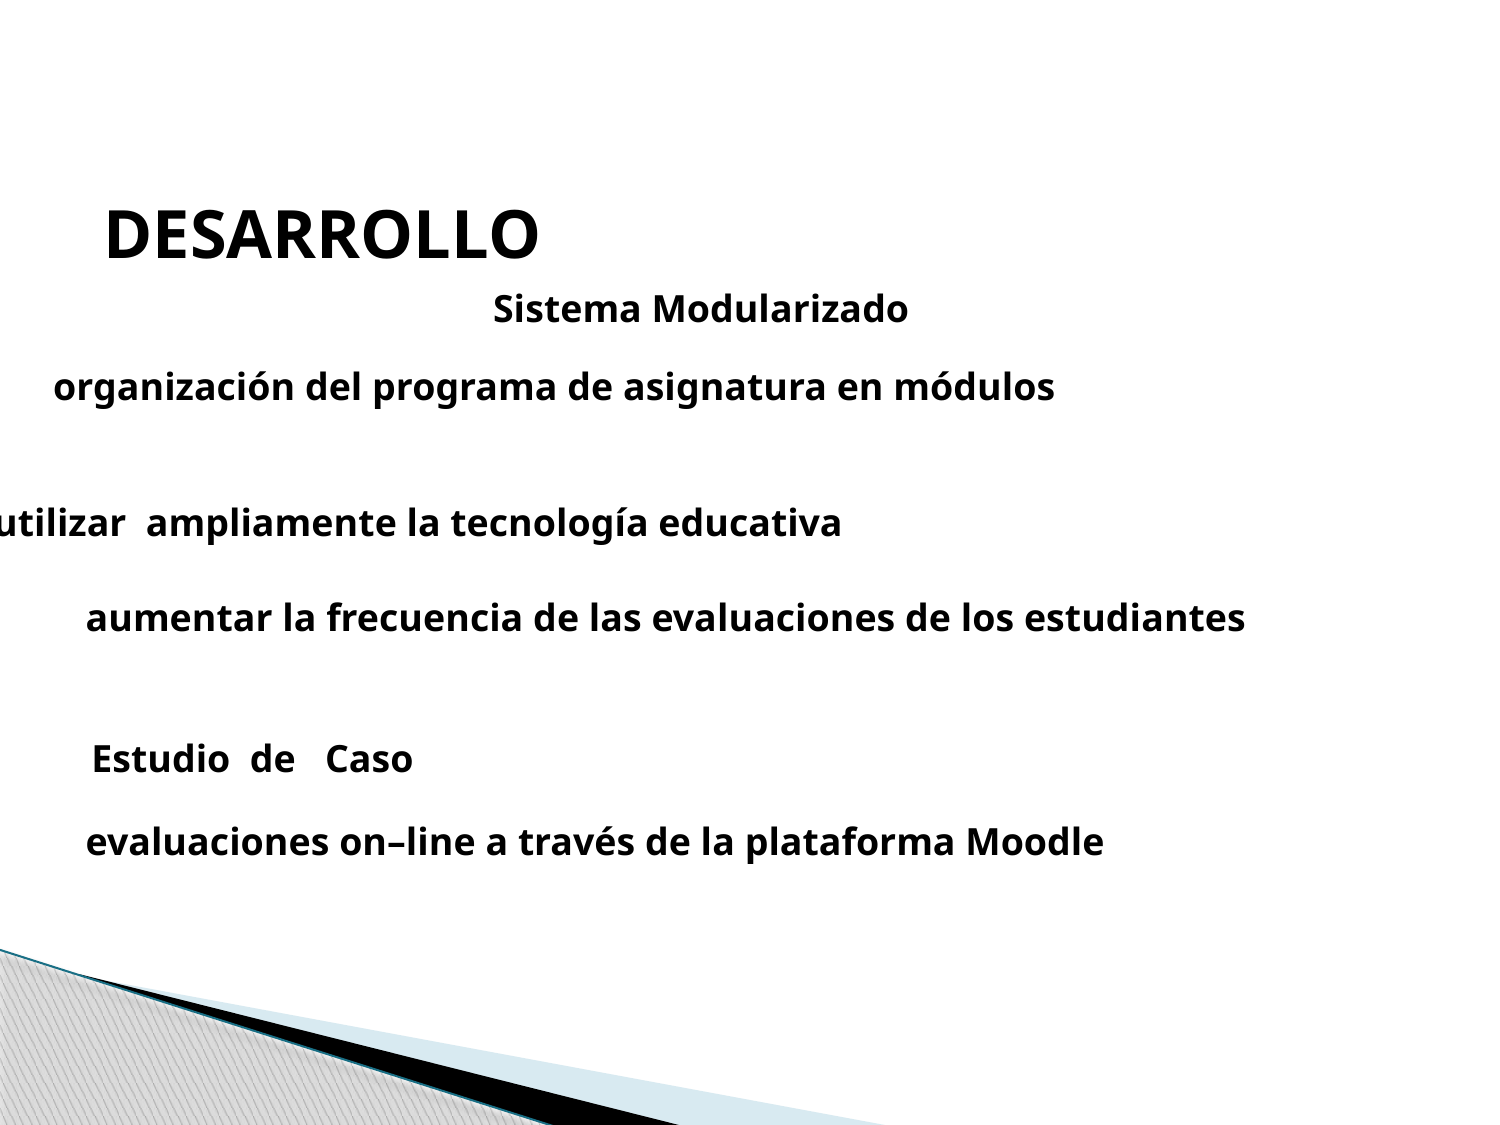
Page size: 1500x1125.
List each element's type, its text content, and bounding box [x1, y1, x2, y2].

text_box DESARROLLO [88, 184, 561, 280]
text_box evaluaciones on–line a través de la plataforma Moodle [70, 810, 1388, 871]
text_box Estudio de Caso [76, 727, 626, 788]
text_box organización del programa de asignatura en módulos [38, 355, 1317, 416]
text_box Sistema Modularizado [478, 277, 951, 338]
text_box aumentar la frecuencia de las evaluaciones de los estudiantes [70, 586, 1306, 646]
text_box utilizar ampliamente la tecnología educativa [0, 491, 869, 552]
